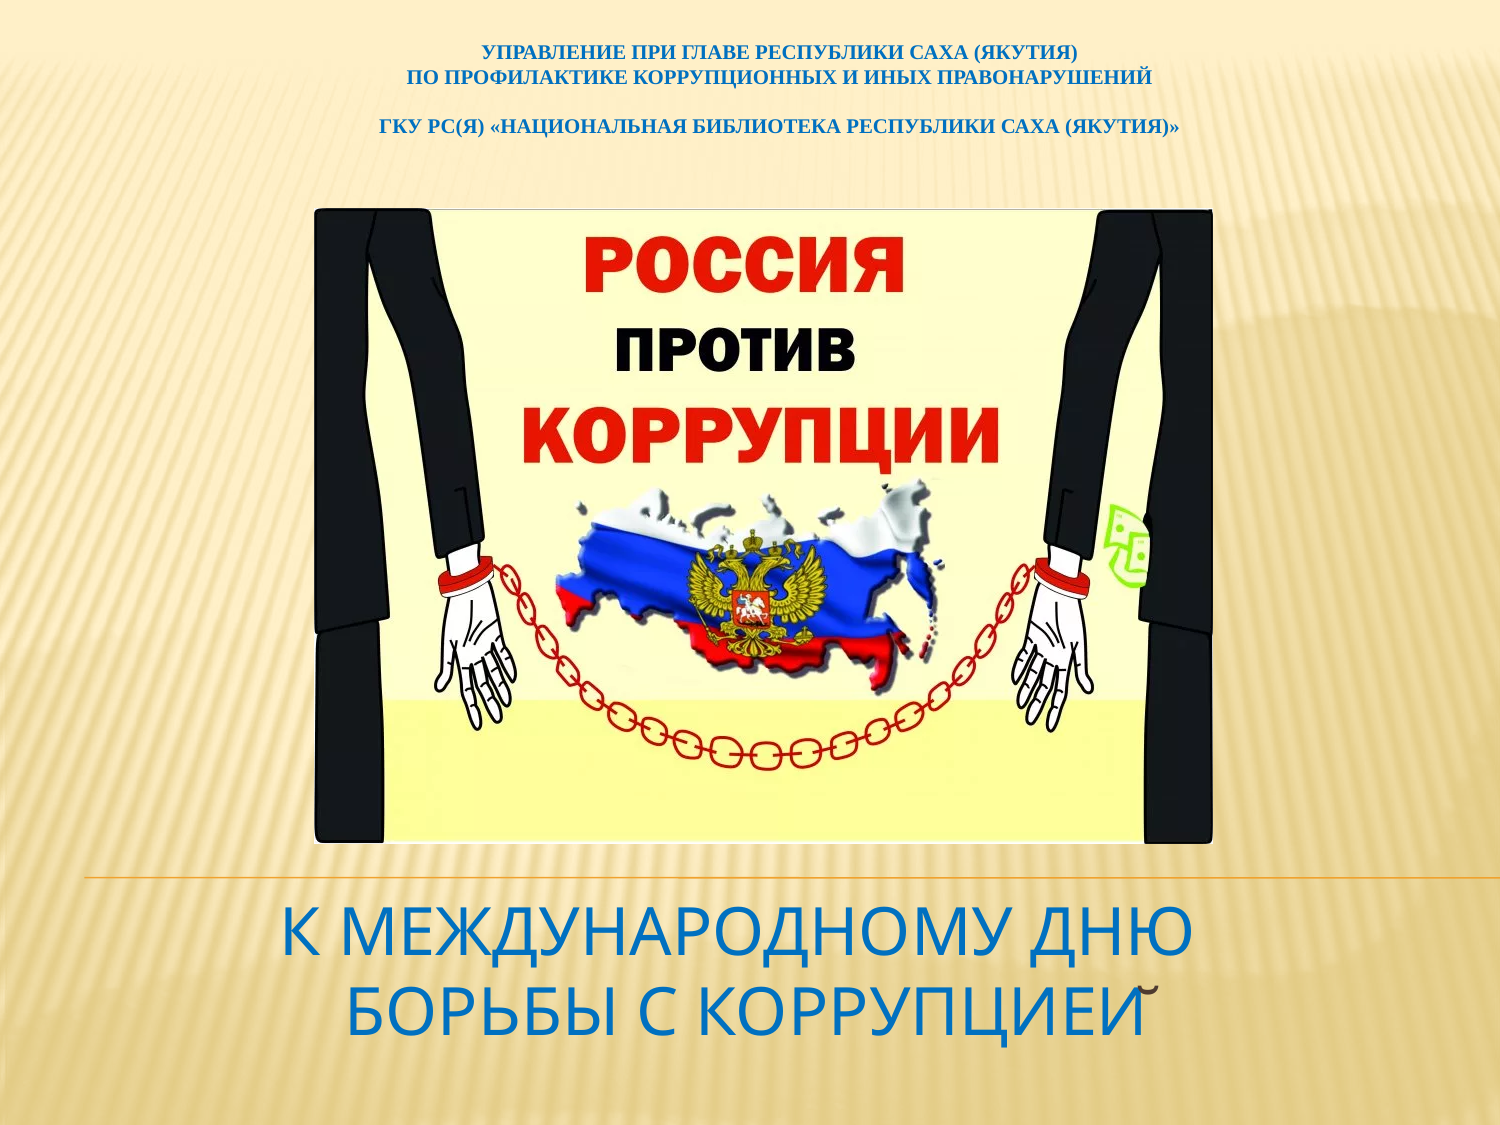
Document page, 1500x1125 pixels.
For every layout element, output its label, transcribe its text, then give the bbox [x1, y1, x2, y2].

picture [313, 207, 1213, 844]
title К Международному дню борьбы с коррупцией [53, 881, 1441, 1082]
text_box УПРАВЛЕНИЕ ПРИ ГЛАВЕ РЕСПУБЛИКИ САХА (ЯКУТИЯ) ПО ПРОФИЛАКТИКЕ КОРРУПЦИОННЫХ И ИНЫХ ПРАВОНАРУШЕНИЙ ГКУ РС(Я) «НАЦИОНАЛЬНАЯ БИБЛИОТЕКА РЕСПУБЛИКИ САХА (ЯКУТИЯ)» [135, 30, 1424, 146]
